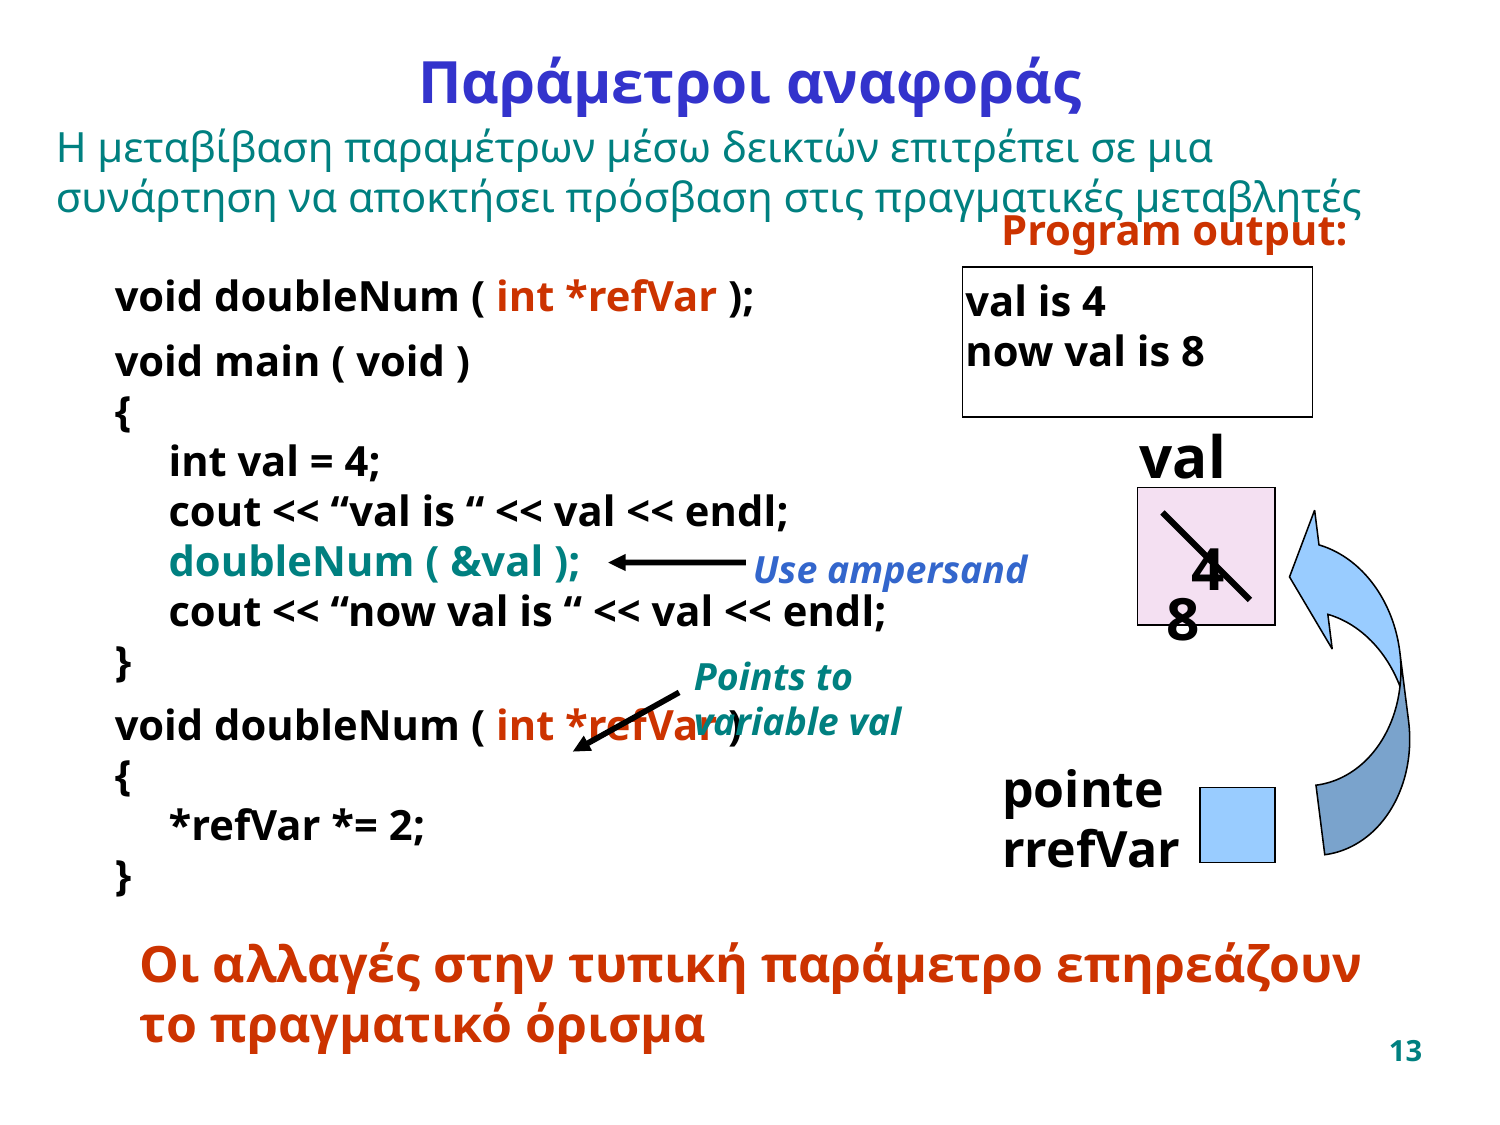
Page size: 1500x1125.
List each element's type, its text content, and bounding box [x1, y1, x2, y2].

text_box val [1124, 412, 1288, 498]
text_box pointerrefVar [987, 749, 1200, 885]
text_box Οι αλλαγές στην τυπική παράμετρο επηρεάζουν το πραγματικό όρισμα [124, 924, 1413, 1060]
text_box 4 [1162, 525, 1263, 610]
slide_number 13 [1249, 1024, 1438, 1101]
text_box Παράμετροι αναφοράς [88, 37, 1412, 113]
text_box [1137, 498, 1275, 625]
text_box [608, 556, 746, 569]
text_box val is 4 now val is 8 [950, 267, 1264, 382]
text_box [1199, 787, 1275, 863]
text_box void doubleNum ( int *refVar ); void main ( void ) { int val = 4; cout << “val is “ << val << endl; doubleNum ( &val ); cout << “now val is “ << val << endl; } void doubleNum ( int *refVar ) { *refVar *= 2; } [99, 262, 963, 907]
text_box Η μεταβίβαση παραμέτρων μέσω δεικτών επιτρέπει σε μια συνάρτηση να αποκτήσει πρόσβαση στις πραγματικές μεταβλητές [41, 113, 1459, 229]
text_box Points to variable val [679, 645, 980, 750]
text_box [962, 267, 1313, 418]
text_box Function definition: Circle initCircle ( ) { Circle temp; temp.radius = 10.0; temp.diameter = 20.0; temp.area = 314.159; return temp; } [1317, 669, 1410, 854]
text_box Use ampersand [738, 538, 1051, 599]
text_box Program output: [986, 196, 1387, 262]
text_box [1289, 510, 1410, 855]
text_box [572, 692, 680, 752]
text_box 8 [1137, 575, 1225, 660]
